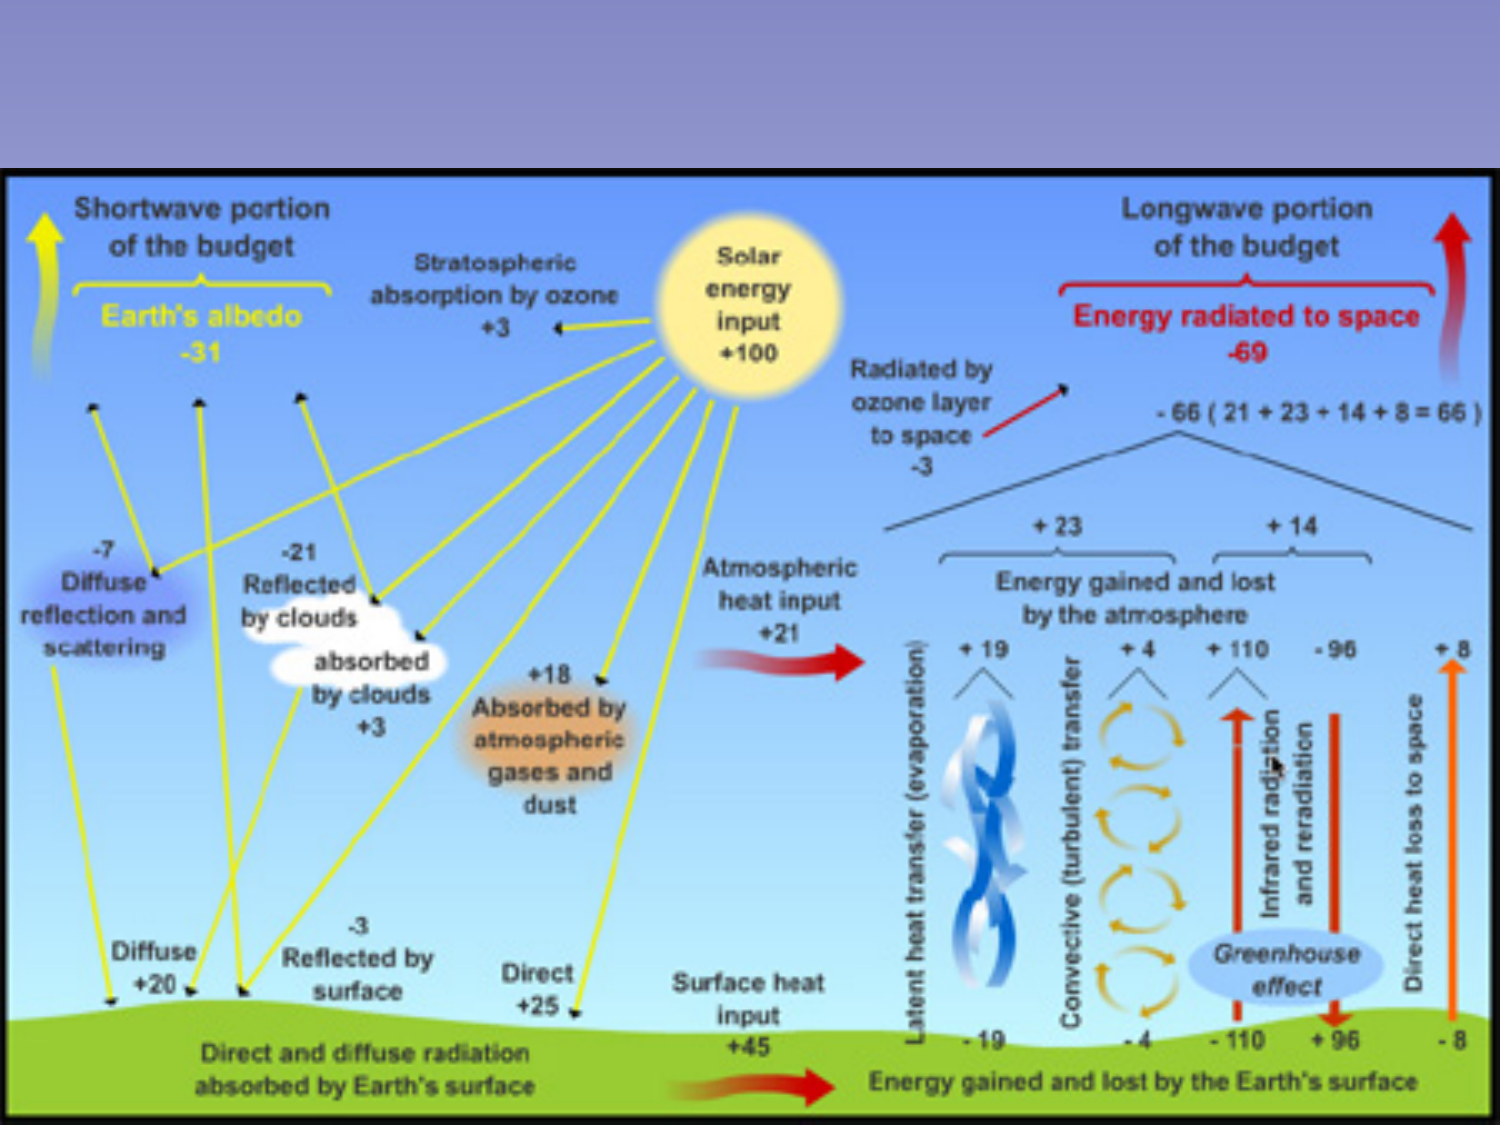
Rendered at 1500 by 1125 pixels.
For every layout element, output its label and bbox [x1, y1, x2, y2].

picture [0, 167, 1500, 1125]
